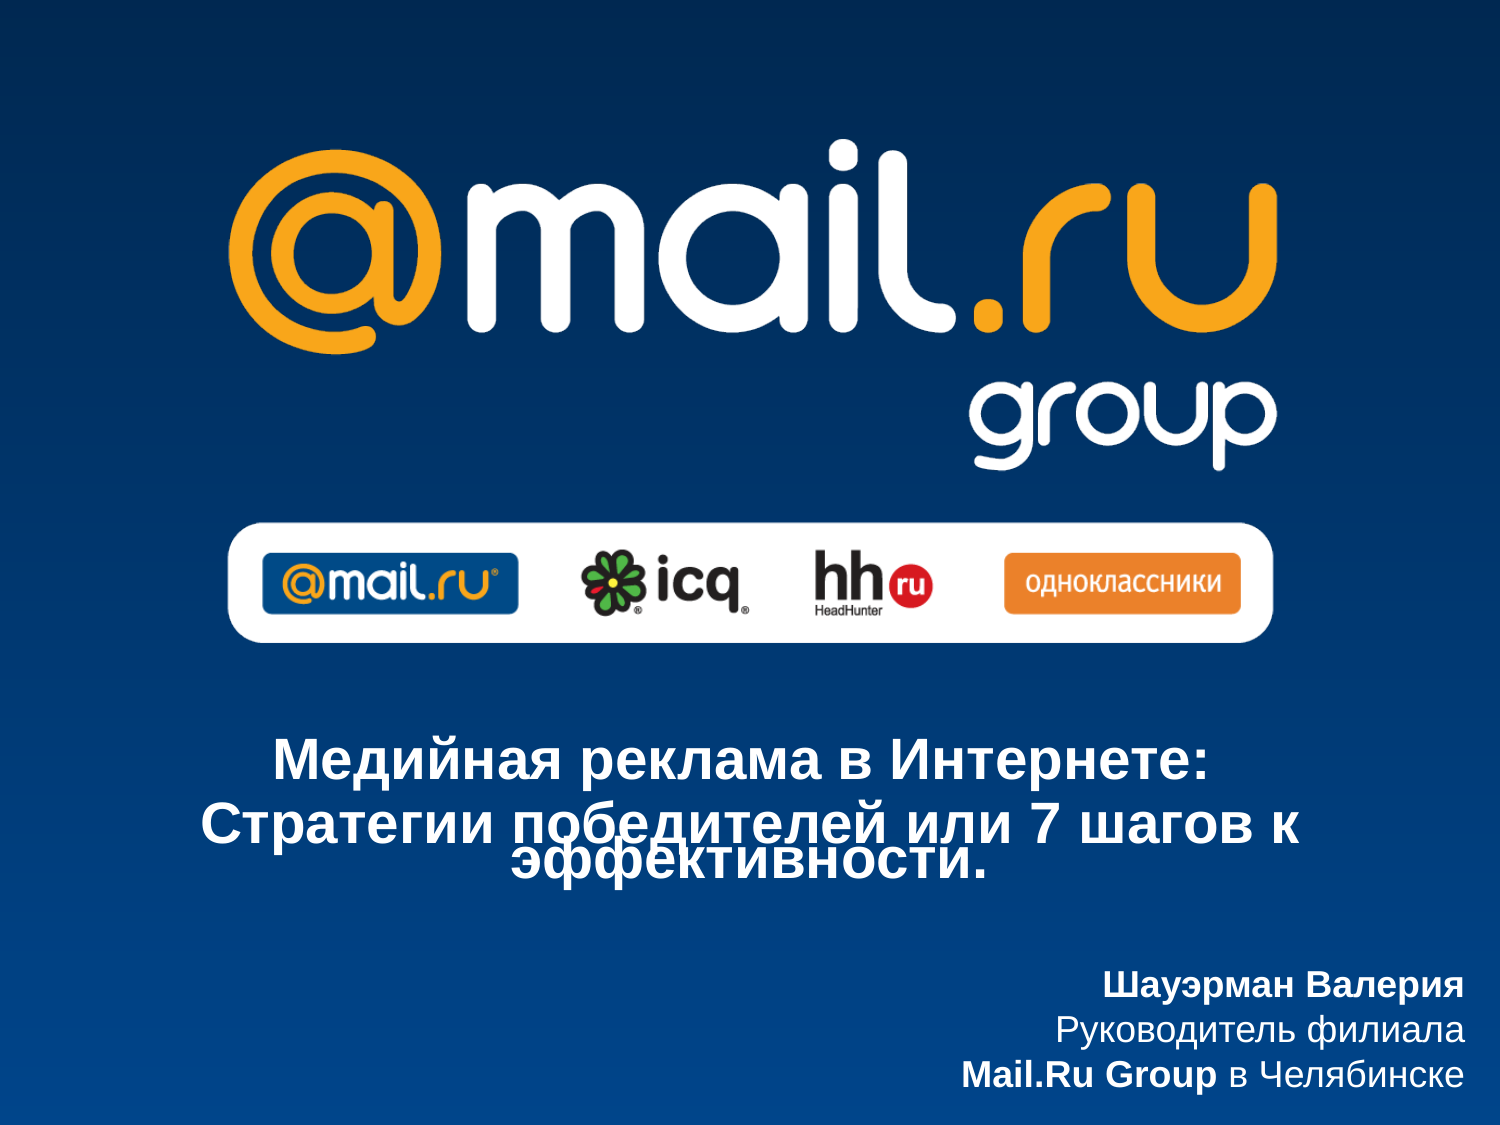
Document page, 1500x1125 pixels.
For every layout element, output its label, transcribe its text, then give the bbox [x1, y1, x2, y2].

text_box Шауэрман Валерия Руководитель филиала Mail.Ru Group в Челябинске [946, 952, 1480, 1102]
picture [206, 113, 1293, 669]
text_box Медийная реклама в Интернете: Cтратегии победителей или 7 шагов к эффективности. [0, 743, 1500, 893]
